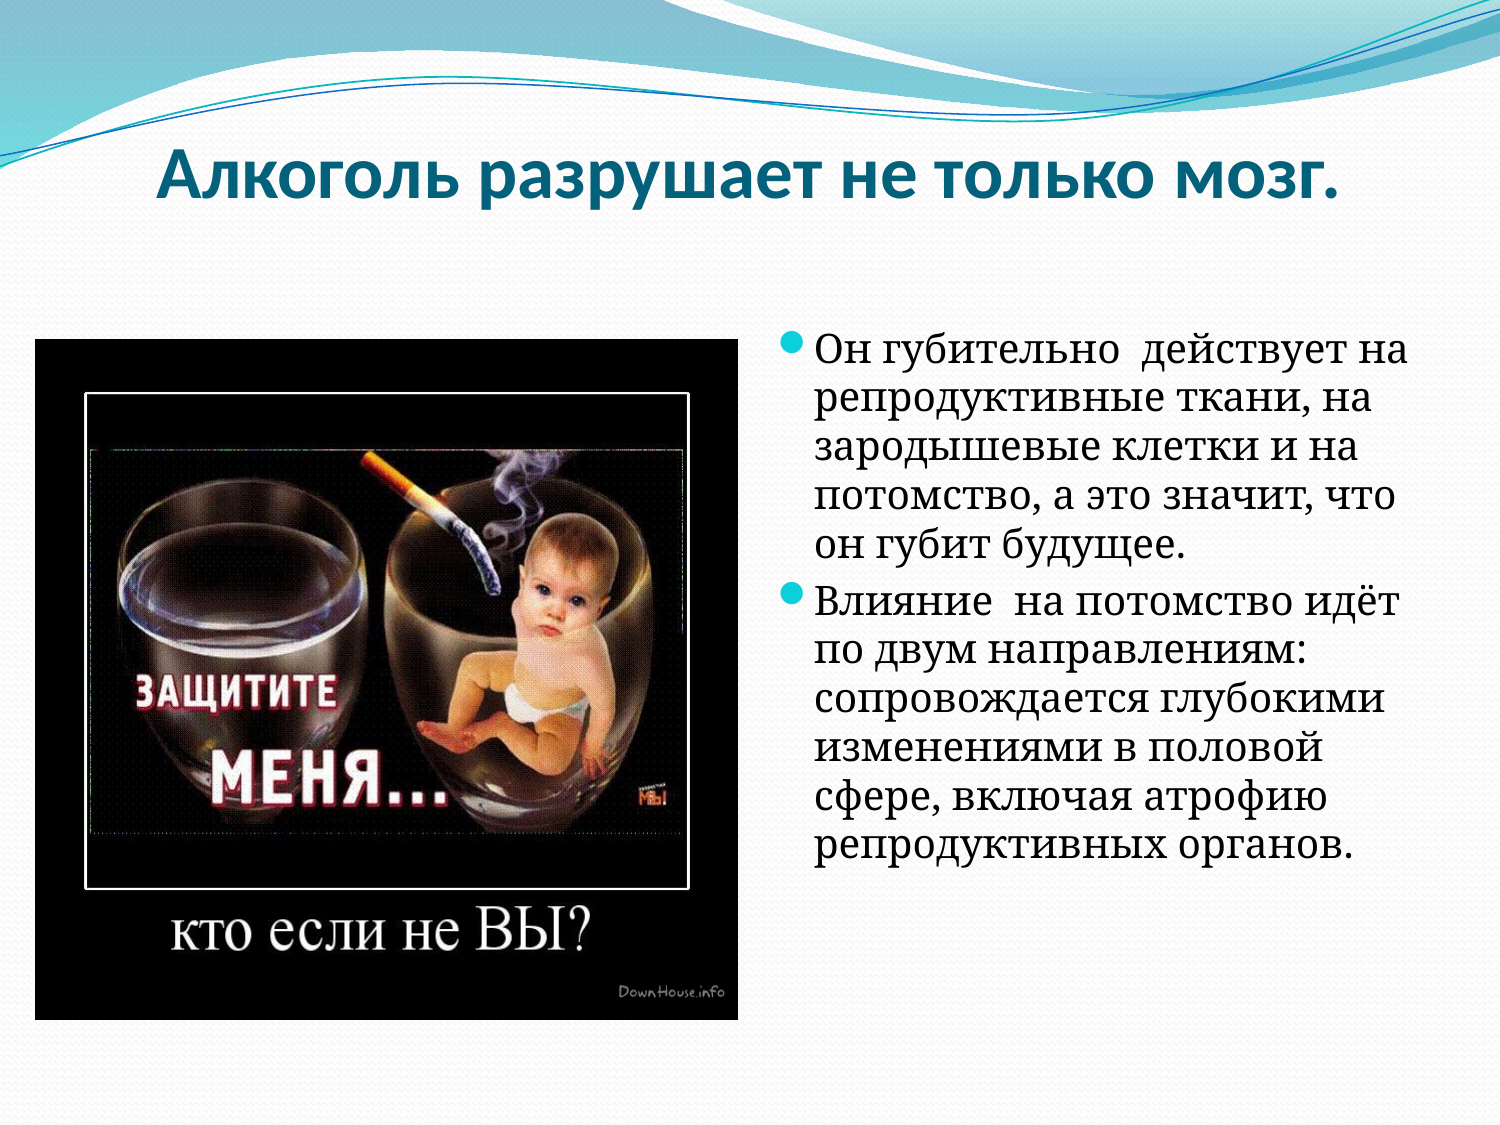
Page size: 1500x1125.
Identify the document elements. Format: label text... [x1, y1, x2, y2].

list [34, 339, 738, 1020]
list Он губительно действует на репродуктивные ткани, на зародышевые клетки и на потомство, а это значит, что он губит будущее. Влияние на потомство идёт по двум направлениям: сопровождается глубокими изменениями в половой сфере, включая атрофию репродуктивных органов. [762, 314, 1425, 1043]
title Алкоголь разрушает не только мозг. [75, 115, 1425, 303]
